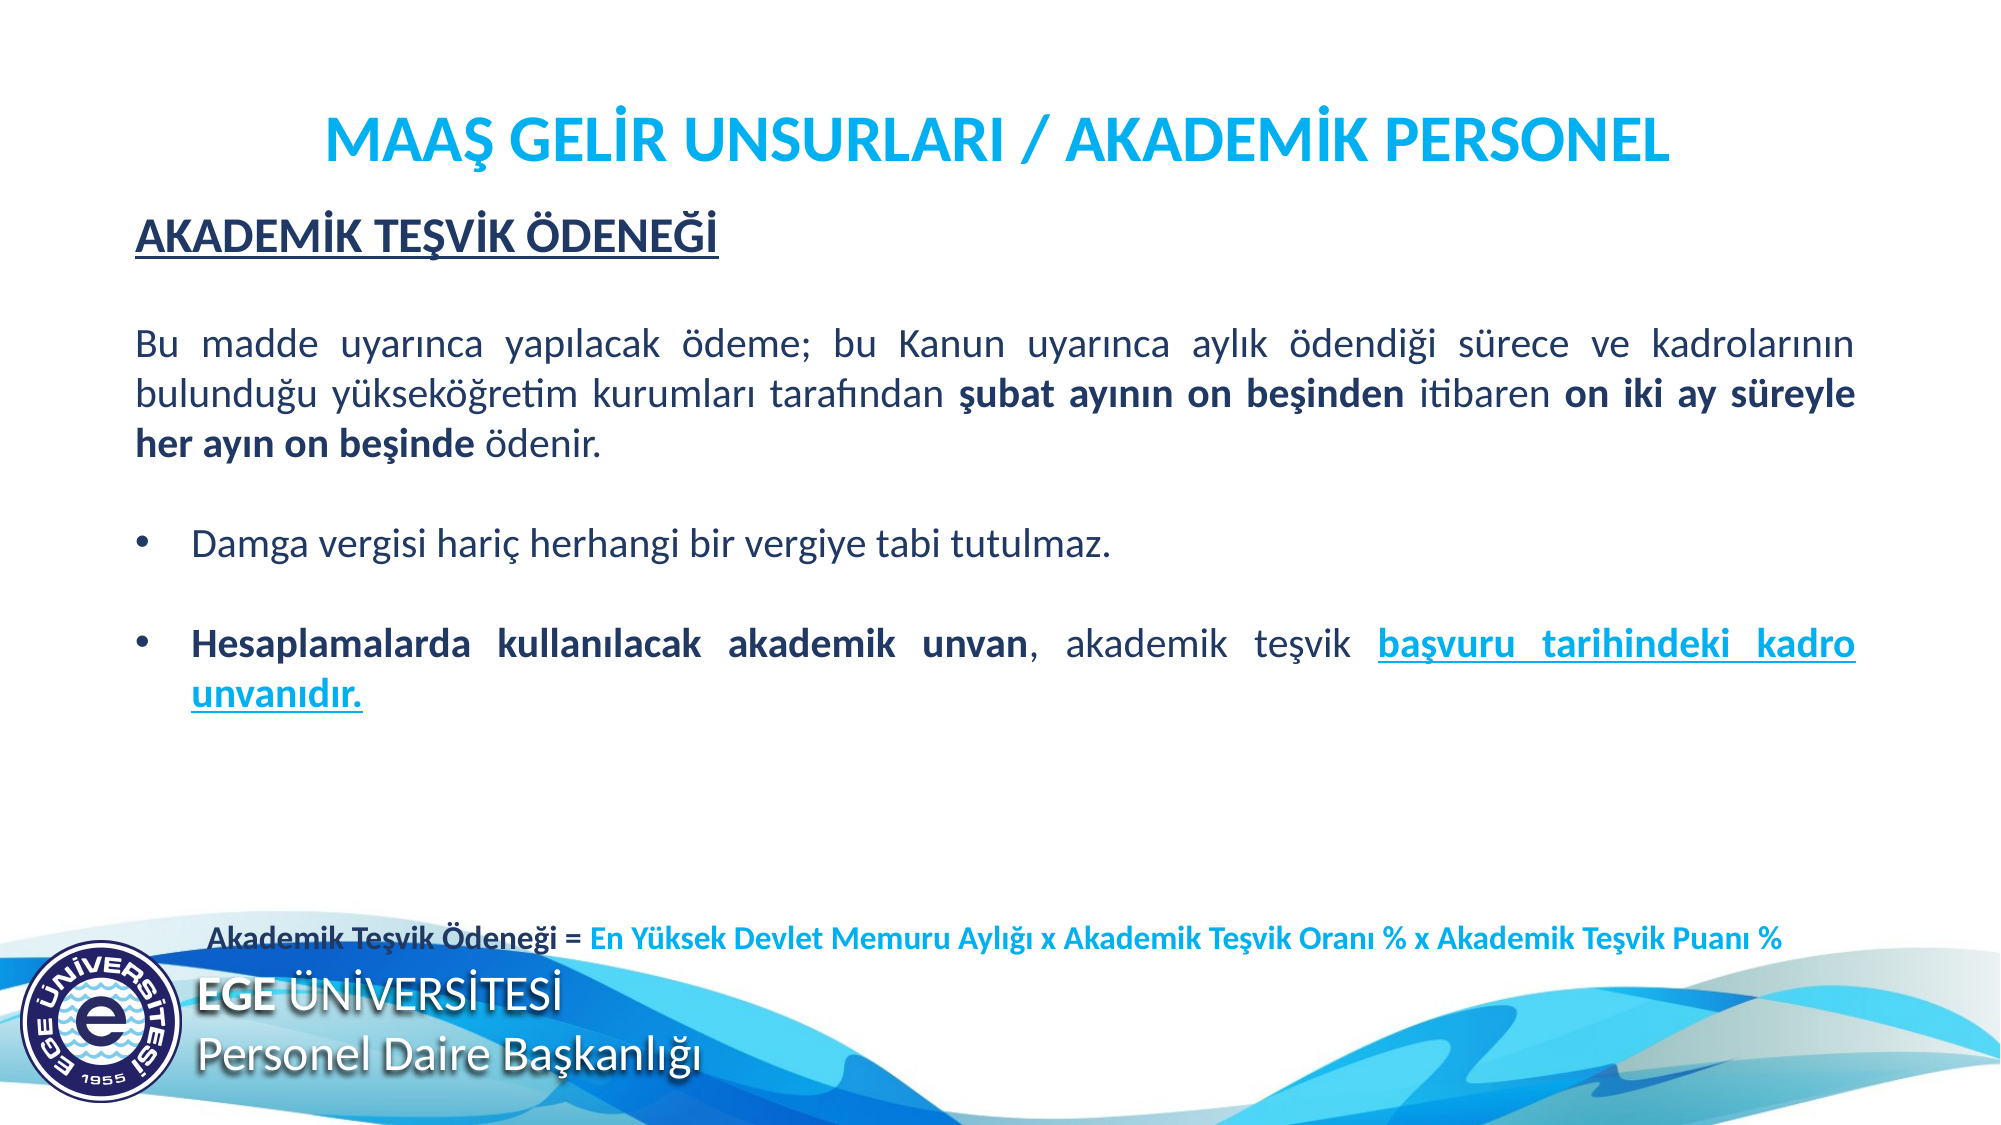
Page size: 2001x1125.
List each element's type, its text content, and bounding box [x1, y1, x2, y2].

text_box MAAŞ GELİR UNSURLARI / AKADEMİK PERSONEL [106, 86, 1890, 182]
picture [0, 0, 2001, 1125]
text_box EGE ÜNİVERSİTESİ Personel Daire Başkanlığı [183, 964, 763, 1089]
text_box AKADEMİK TEŞVİK ÖDENEĞİ [120, 195, 1423, 270]
text_box Bu madde uyarınca yapılacak ödeme; bu Kanun uyarınca aylık ödendiği sürece ve kadrolarının bulunduğu yükseköğretim kurumları tarafından şubat ayının on beşinden itibaren on iki ay süreyle her ayın on beşinde ödenir. Damga vergisi hariç herhangi bir vergiye tabi tutulmaz. Hesaplamalarda kullanılacak akademik unvan, akademik teşvik başvuru tarihindeki kadro unvanıdır. Akademik Teşvik Ödeneği = En Yüksek Devlet Memuru Aylığı x Akademik Teşvik Oranı % x Akademik Teşvik Puanı % [120, 308, 1871, 964]
